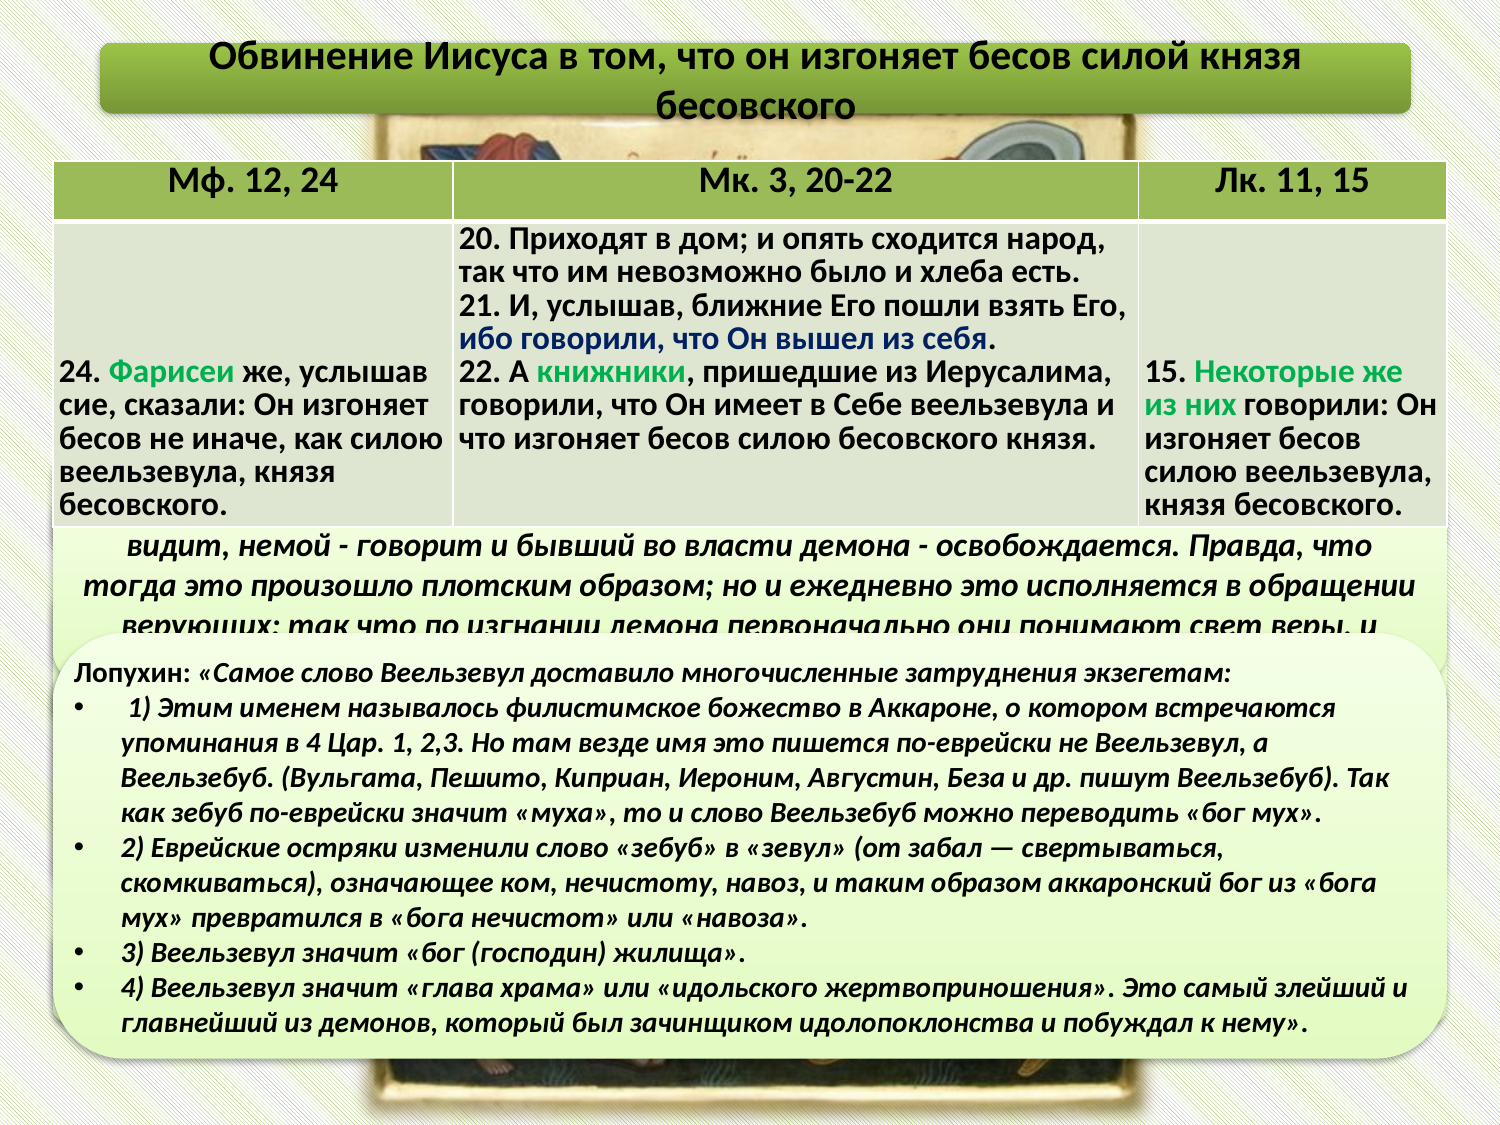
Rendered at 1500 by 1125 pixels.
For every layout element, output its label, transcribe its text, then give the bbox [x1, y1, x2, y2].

picture [349, 80, 1162, 1125]
table_cell 15. Некоторые же из них говорили: Он изгоняет бесов силою веельзевула, князя бесовского. [1167, 224, 1446, 526]
text_box Лопухин: «Самое слово Веельзевул доставило многочисленные затруднения экзегетам: 1) Этим именем называлось филистимское божество в Аккароне, о котором встречаются упоминания в 4 Цар. 1, 2,3. Но там везде имя это пишется по-еврейски не Веельзевул, а Веельзебуб. (Вульгата, Пешито, Киприан, Иероним, Августин, Беза и др. пишут Веельзебуб). Так как зебуб по-еврейски значит «муха», то и слово Веельзебуб можно переводить «бог мух». 2) Еврейские остряки изменили слово «зебуб» в «зевул» (от забал — свертываться, скомкиваться), означающее ком, нечистоту, навоз, и таким образом аккаронский бог из «бога мух» превратился в «бога нечистот» или «навоза». 3) Веельзевул значит «бог (господин) жилища». 4) Веельзевул значит «глава храма» или «идольского жертвоприношения». Это самый злейший и главнейший из демонов, который был зачинщиком идолопоклонства и побуждал к нему». [52, 632, 344, 1060]
text_box Обвинение Иисуса в том, что он изгоняет бесов силой князя бесовского [100, 42, 1412, 114]
text_box Блж. Иероним: «Над одним и тем же человеком обнаружилось три знамения: слепой - видит, немой - говорит и бывший во власти демона - освобождается. Правда, что тогда это произошло плотским образом; но и ежедневно это исполняется в обращении верующих; так что по изгнании демона первоначально они понимают свет веры, и затем уже уста, молчавшие прежде, открываются для прославления Бога». [1167, 528, 1448, 670]
text_box Лопухин: «Самое слово Веельзевул доставило многочисленные затруднения экзегетам: 1) Этим именем называлось филистимское божество в Аккароне, о котором встречаются упоминания в 4 Цар. 1, 2,3. Но там везде имя это пишется по-еврейски не Веельзевул, а Веельзебуб. (Вульгата, Пешито, Киприан, Иероним, Августин, Беза и др. пишут Веельзебуб). Так как зебуб по-еврейски значит «муха», то и слово Веельзебуб можно переводить «бог мух». 2) Еврейские остряки изменили слово «зебуб» в «зевул» (от забал — свертываться, скомкиваться), означающее ком, нечистоту, навоз, и таким образом аккаронский бог из «бога мух» превратился в «бога нечистот» или «навоза». 3) Веельзевул значит «бог (господин) жилища». 4) Веельзевул значит «глава храма» или «идольского жертвоприношения». Это самый злейший и главнейший из демонов, который был зачинщиком идолопоклонства и побуждал к нему». [1167, 632, 1448, 1060]
table_header Мф. 12, 24 [54, 162, 344, 219]
table_header Лк. 11, 15 [1167, 162, 1446, 219]
text_box Блж. Иероним: «Над одним и тем же человеком обнаружилось три знамения: слепой - видит, немой - говорит и бывший во власти демона - освобождается. Правда, что тогда это произошло плотским образом; но и ежедневно это исполняется в обращении верующих; так что по изгнании демона первоначально они понимают свет веры, и затем уже уста, молчавшие прежде, открываются для прославления Бога». [52, 528, 344, 670]
table_cell 24. Фарисеи же, услышав сие, сказали: Он изгоняет бесов не иначе, как силою веельзевула, князя бесовского. [54, 224, 344, 526]
